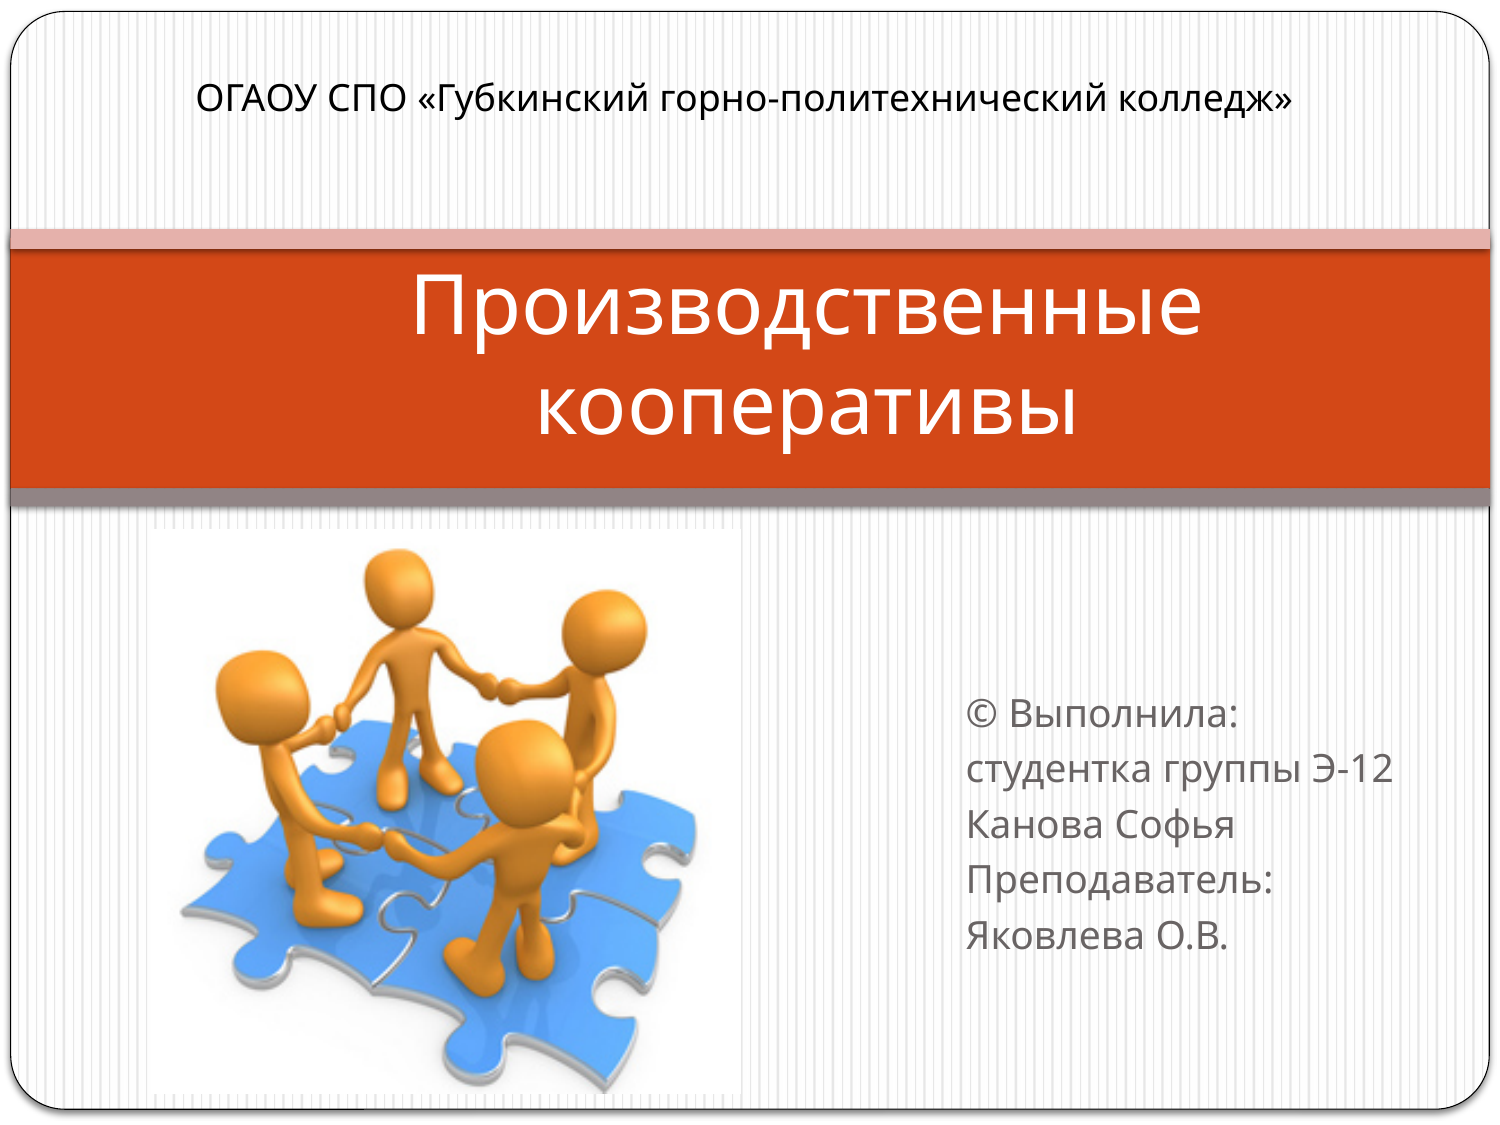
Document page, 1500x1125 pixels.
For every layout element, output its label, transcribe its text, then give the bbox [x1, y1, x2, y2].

text_box ОГАОУ СПО «Губкинский горно-политехнический колледж» [180, 66, 1309, 127]
title Производственные кооперативы [167, 208, 1447, 503]
picture [150, 528, 741, 1095]
subtitle © Выполнила: студентка группы Э-12 Канова Софья Преподаватель: Яковлева О.В. [950, 680, 1429, 969]
